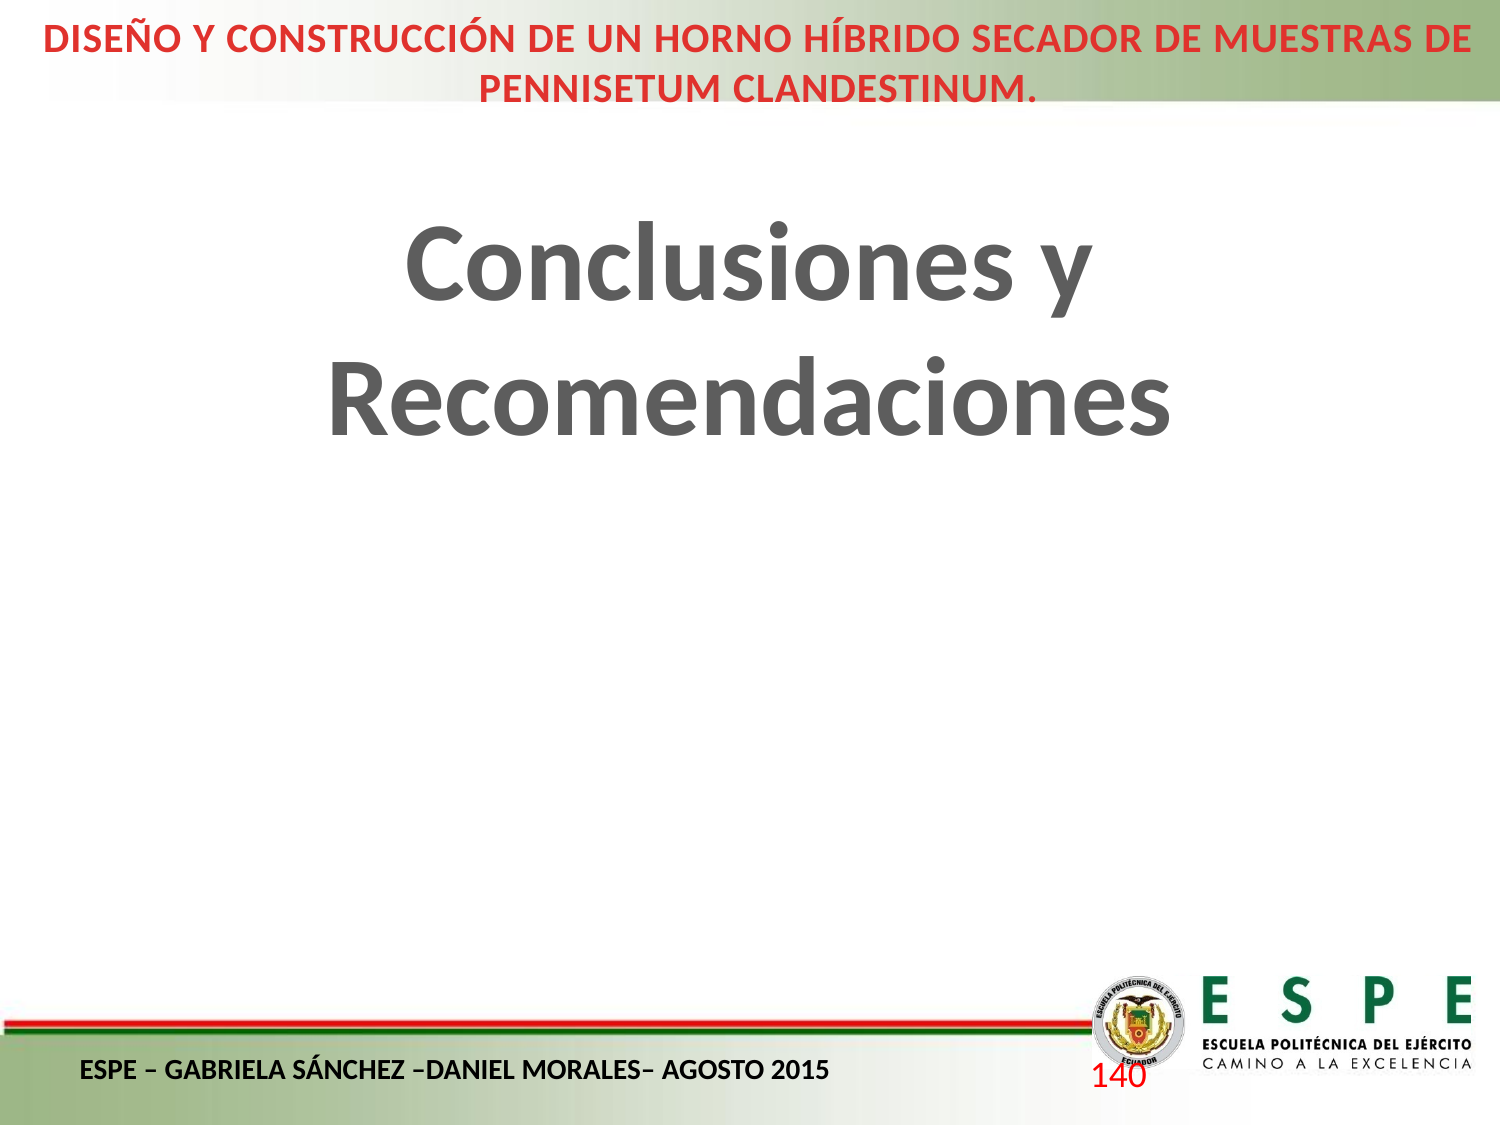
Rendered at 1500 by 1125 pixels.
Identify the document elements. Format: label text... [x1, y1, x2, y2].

slide_number 140 [1074, 1042, 1425, 1103]
text_box DISEÑO Y CONSTRUCCIÓN DE UN HORNO HÍBRIDO SECADOR DE MUESTRAS DE PENNISETUM CLANDESTINUM. [0, 3, 1500, 119]
text_box ESPE – GABRIELA SÁNCHEZ –DANIEL MORALES– AGOSTO 2015 [64, 1042, 988, 1103]
picture [0, 119, 1500, 1125]
text_box Conclusiones y Recomendaciones [29, 180, 1471, 466]
